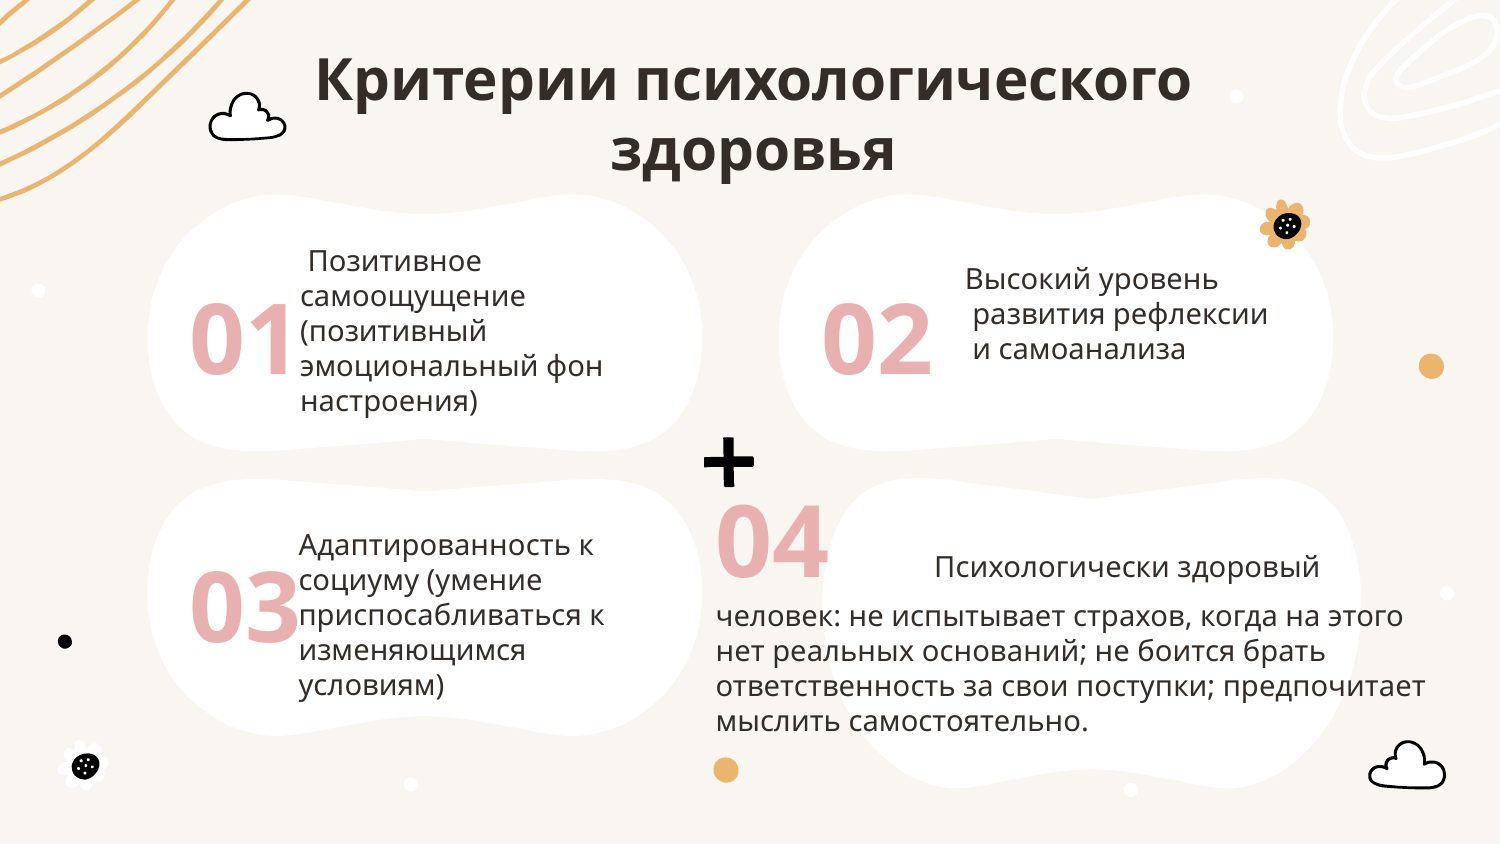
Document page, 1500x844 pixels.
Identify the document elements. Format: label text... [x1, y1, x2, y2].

text_box [725, 437, 754, 488]
subtitle 04 Психологически здоровый человек: не испытывает страхов, когда на этого нет реальных оснований; не боится брать ответственность за свои поступки; предпочитает мыслить самостоятельно. [1380, 490, 1443, 724]
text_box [1259, 199, 1311, 250]
subtitle 04 Психологически здоровый человек: не испытывает страхов, когда на этого нет реальных оснований; не боится брать ответственность за свои поступки; предпочитает мыслить самостоятельно. [724, 490, 803, 724]
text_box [131, 508, 719, 758]
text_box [808, 421, 1376, 819]
title Критерии психологического здоровья [271, 27, 1236, 194]
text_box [131, 172, 719, 502]
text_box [762, 172, 1350, 502]
